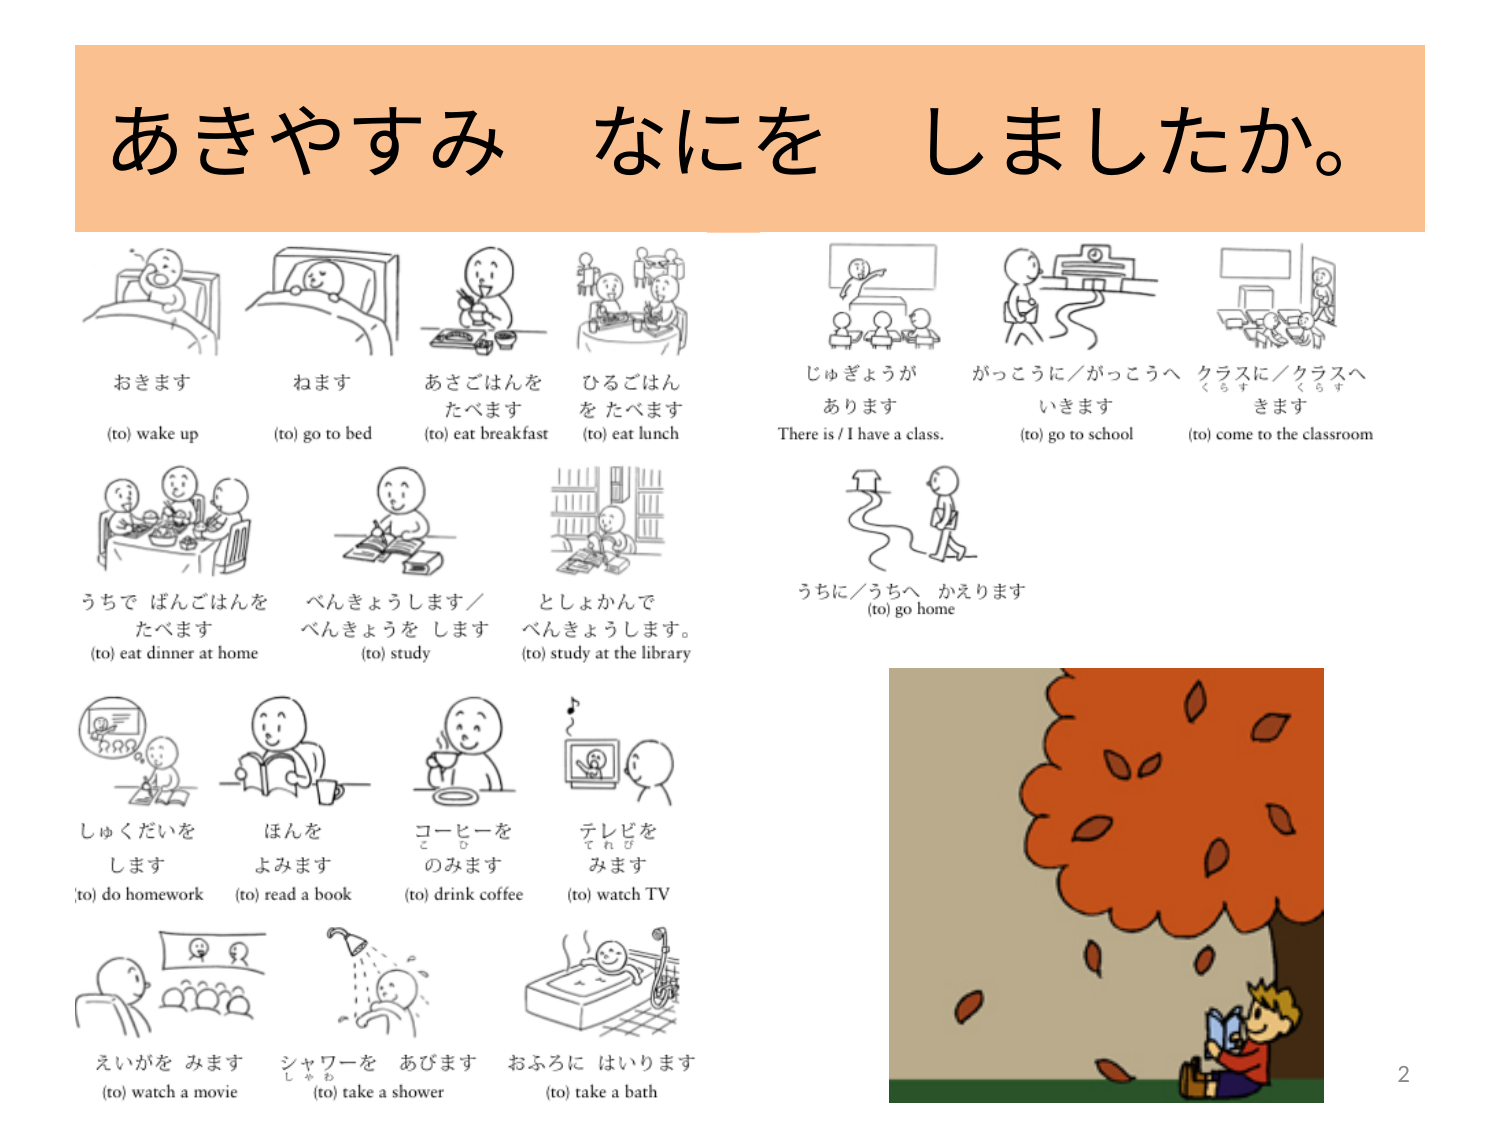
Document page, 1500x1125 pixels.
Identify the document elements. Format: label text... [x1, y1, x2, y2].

slide_number 2 [1328, 1042, 1425, 1103]
title あきやすみ なにを しましたか。 [75, 45, 1425, 233]
picture [759, 232, 1426, 626]
picture [74, 232, 708, 1125]
picture [889, 668, 1324, 1103]
